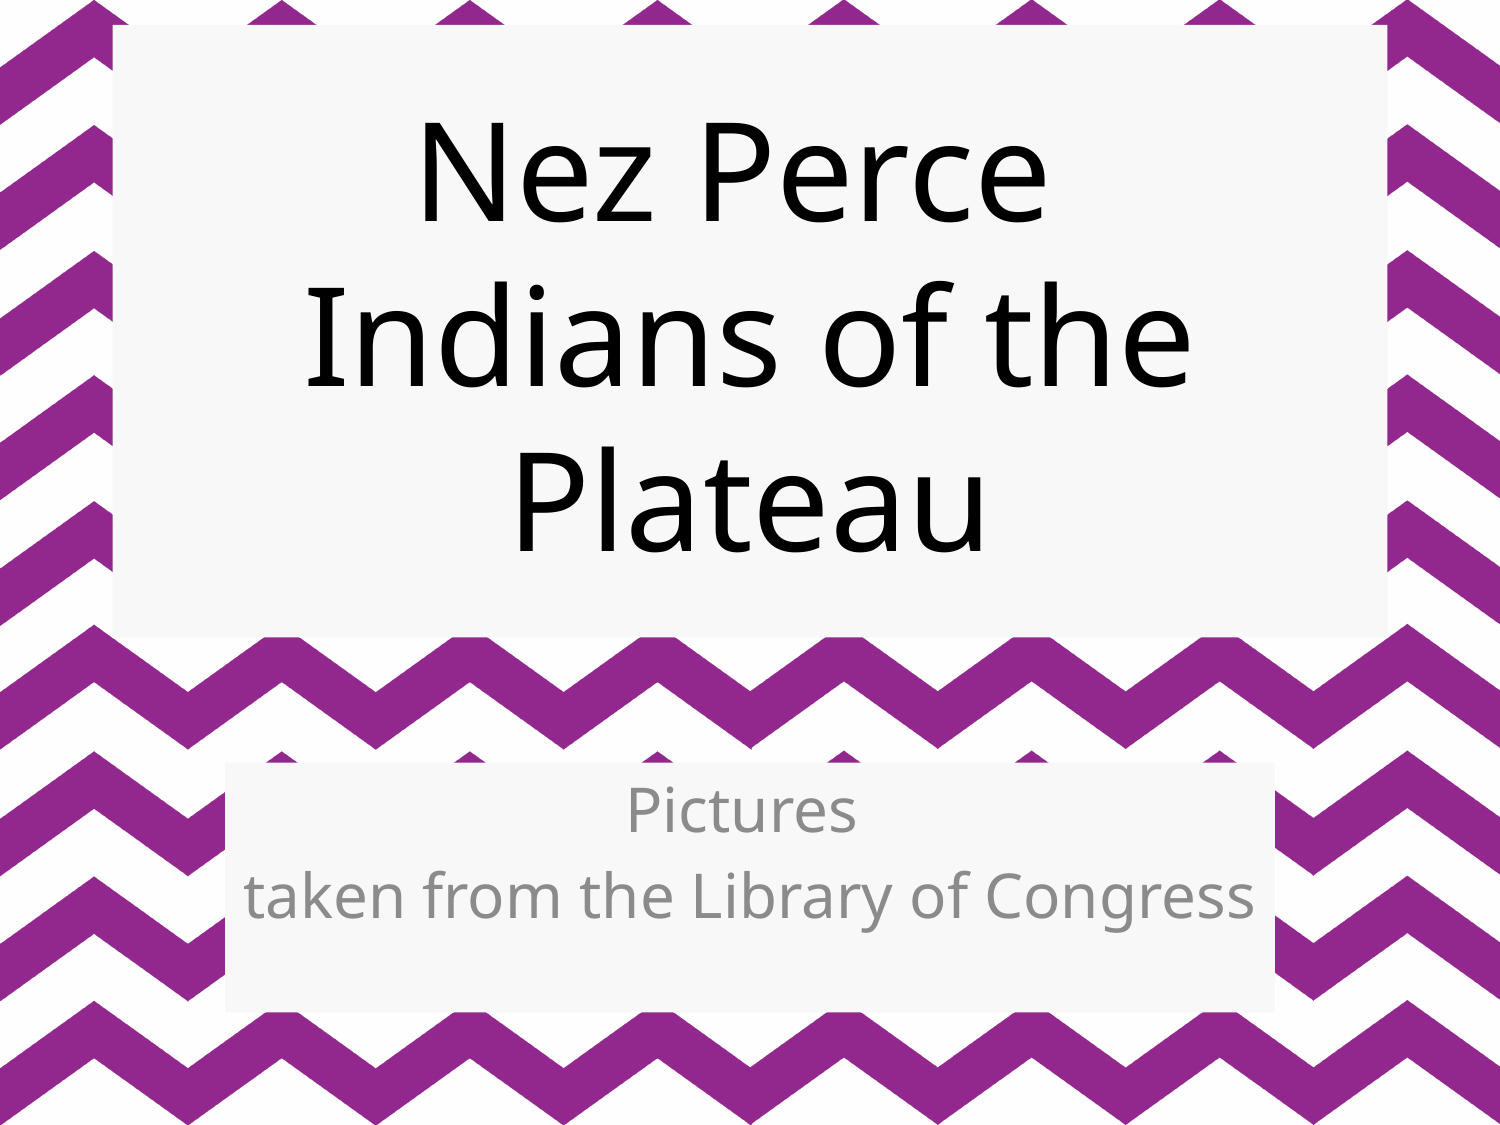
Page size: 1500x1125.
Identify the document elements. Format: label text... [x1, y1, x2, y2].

subtitle Pictures taken from the Library of Congress [225, 762, 1275, 1013]
picture [0, 0, 1500, 1125]
title Nez Perce Indians of the Plateau [112, 24, 1388, 638]
